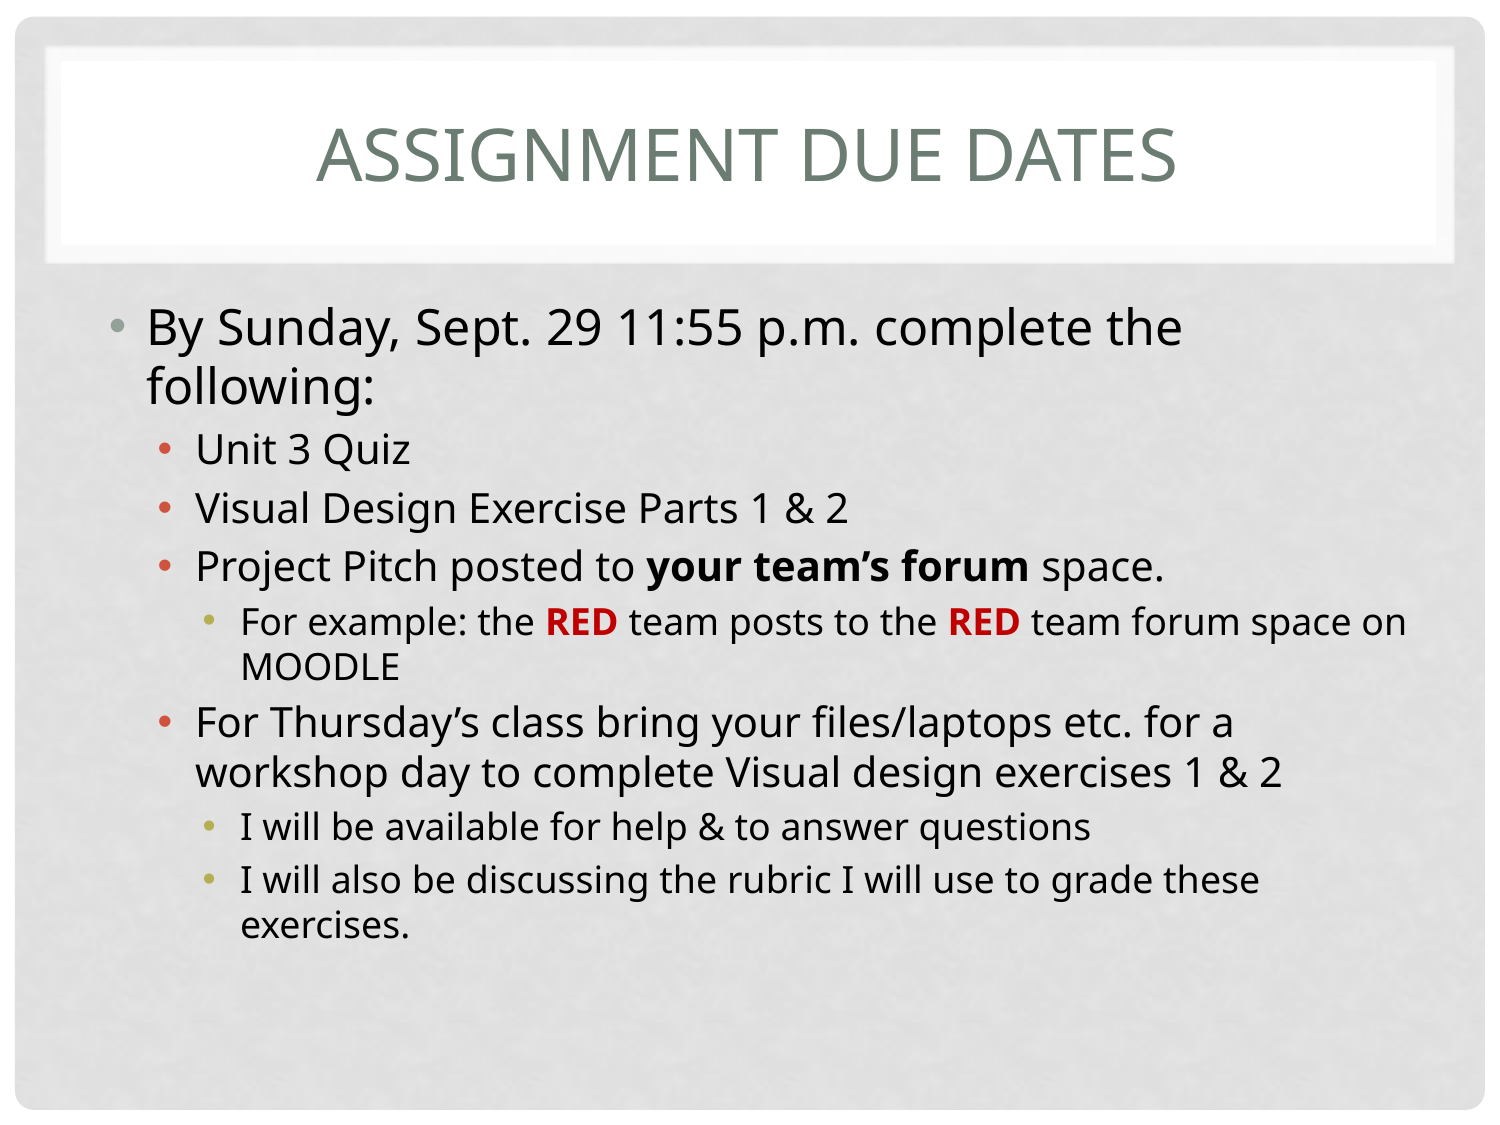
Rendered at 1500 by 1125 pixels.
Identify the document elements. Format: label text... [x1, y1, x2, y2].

list By Sunday, Sept. 29 11:55 p.m. complete the following: Unit 3 Quiz Visual Design Exercise Parts 1 & 2 Project Pitch posted to your team’s forum space. For example: the RED team posts to the RED team forum space on MOODLE For Thursday’s class bring your files/laptops etc. for a workshop day to complete Visual design exercises 1 & 2 I will be available for help & to answer questions I will also be discussing the rubric I will use to grade these exercises. [75, 287, 1425, 1005]
title Assignment Due Dates [69, 66, 1425, 238]
